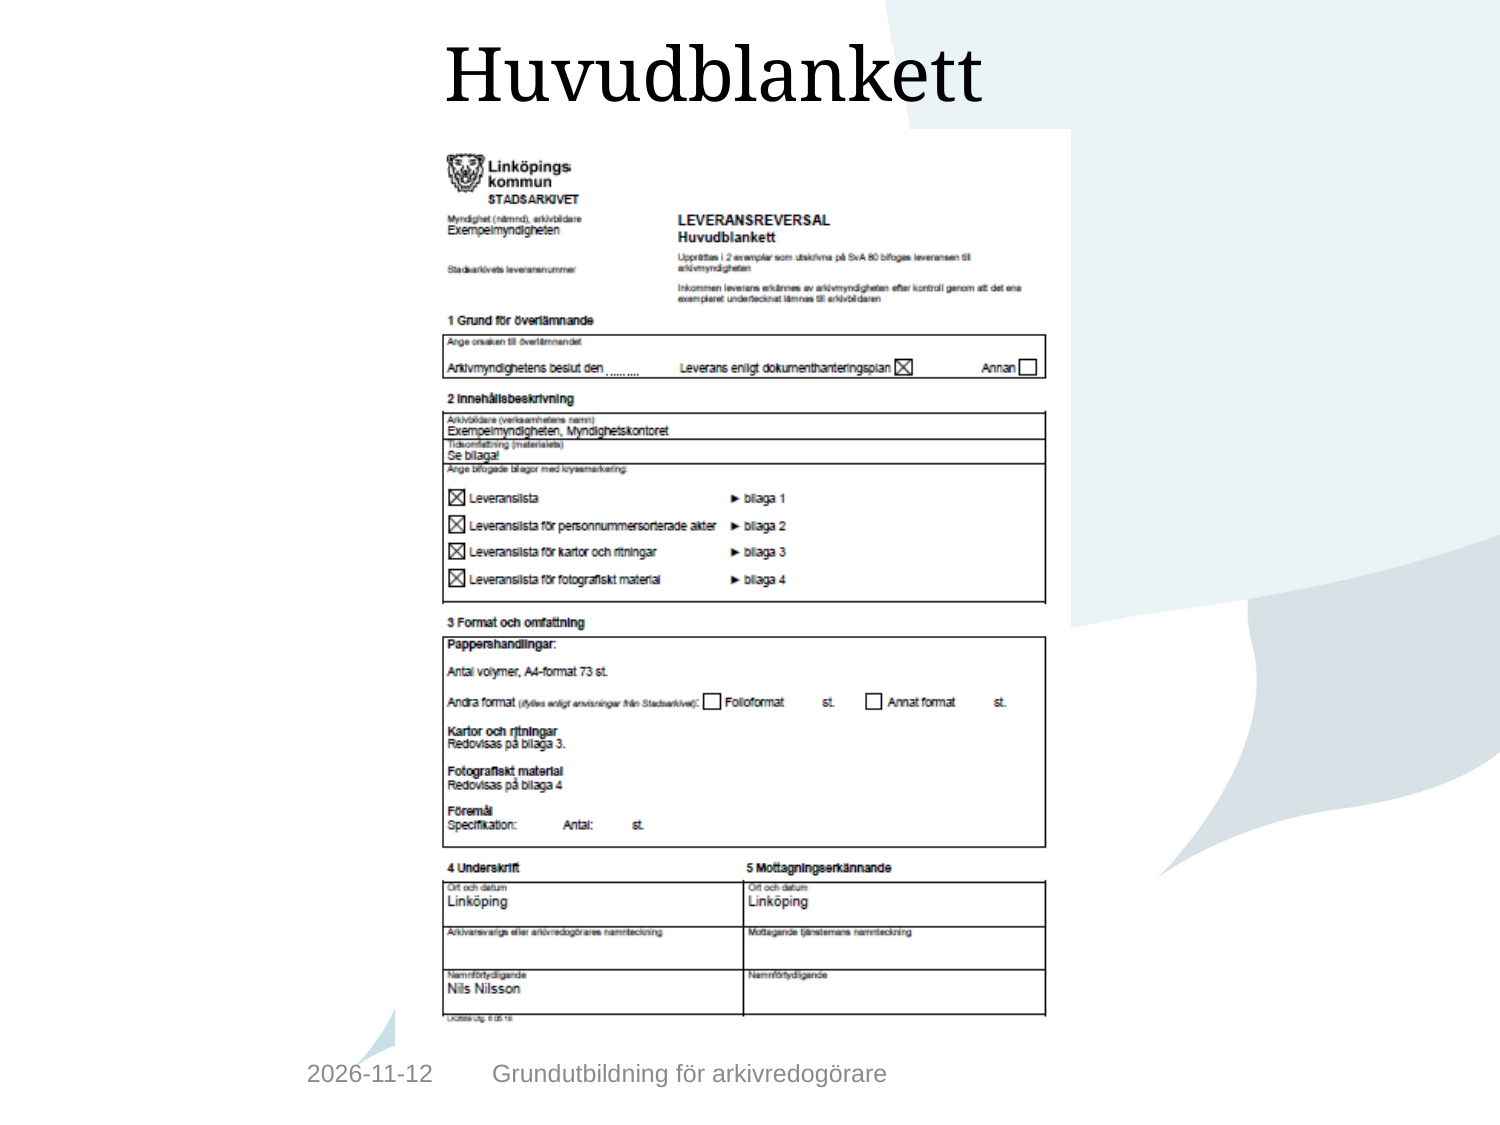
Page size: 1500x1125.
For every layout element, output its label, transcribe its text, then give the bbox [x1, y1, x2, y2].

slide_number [291, 1042, 477, 1103]
picture [0, 0, 1500, 1125]
title Huvudblankett [76, 19, 1352, 207]
footer Grundutbildning för arkivredogörare [477, 1057, 1070, 1103]
